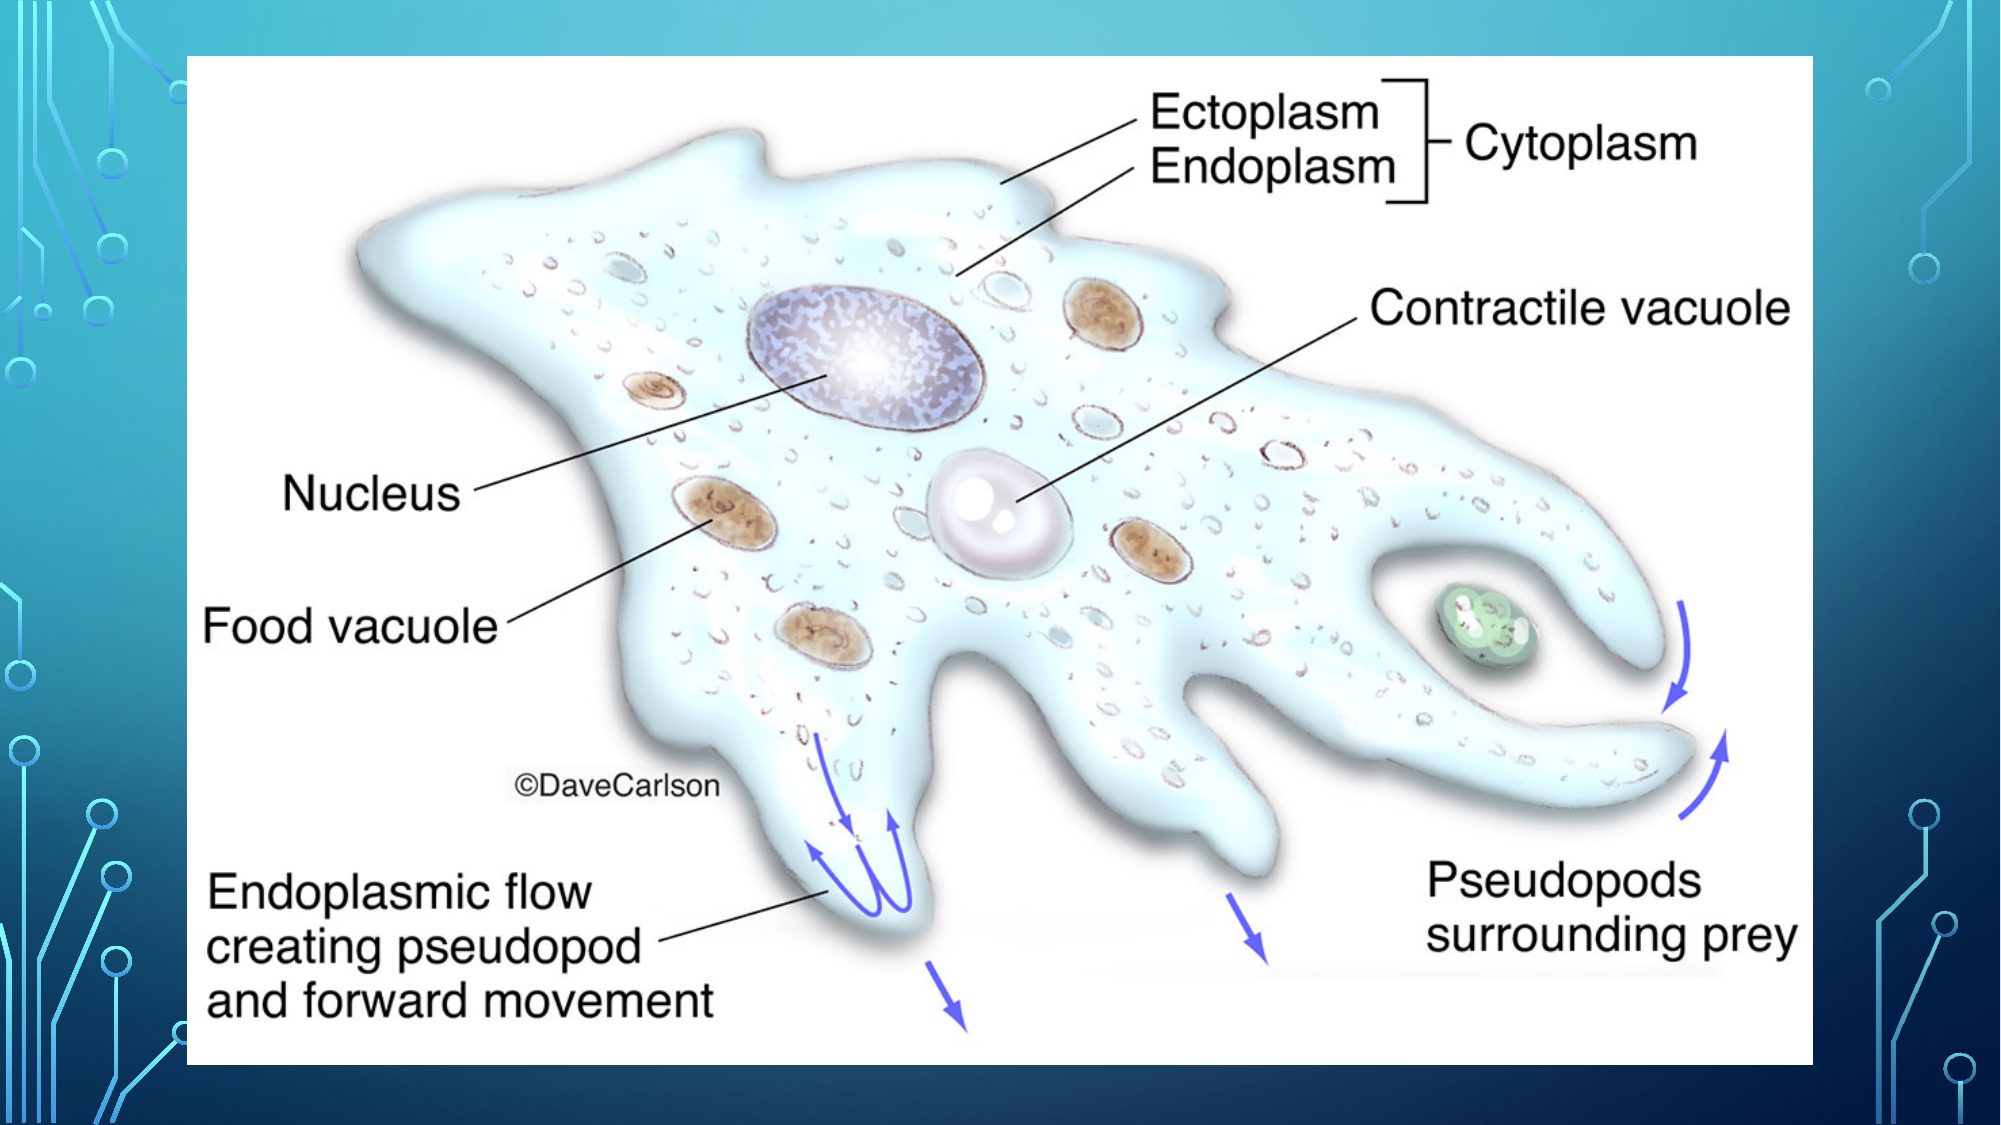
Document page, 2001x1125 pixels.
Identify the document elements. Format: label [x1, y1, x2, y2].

list [186, 56, 1813, 1065]
